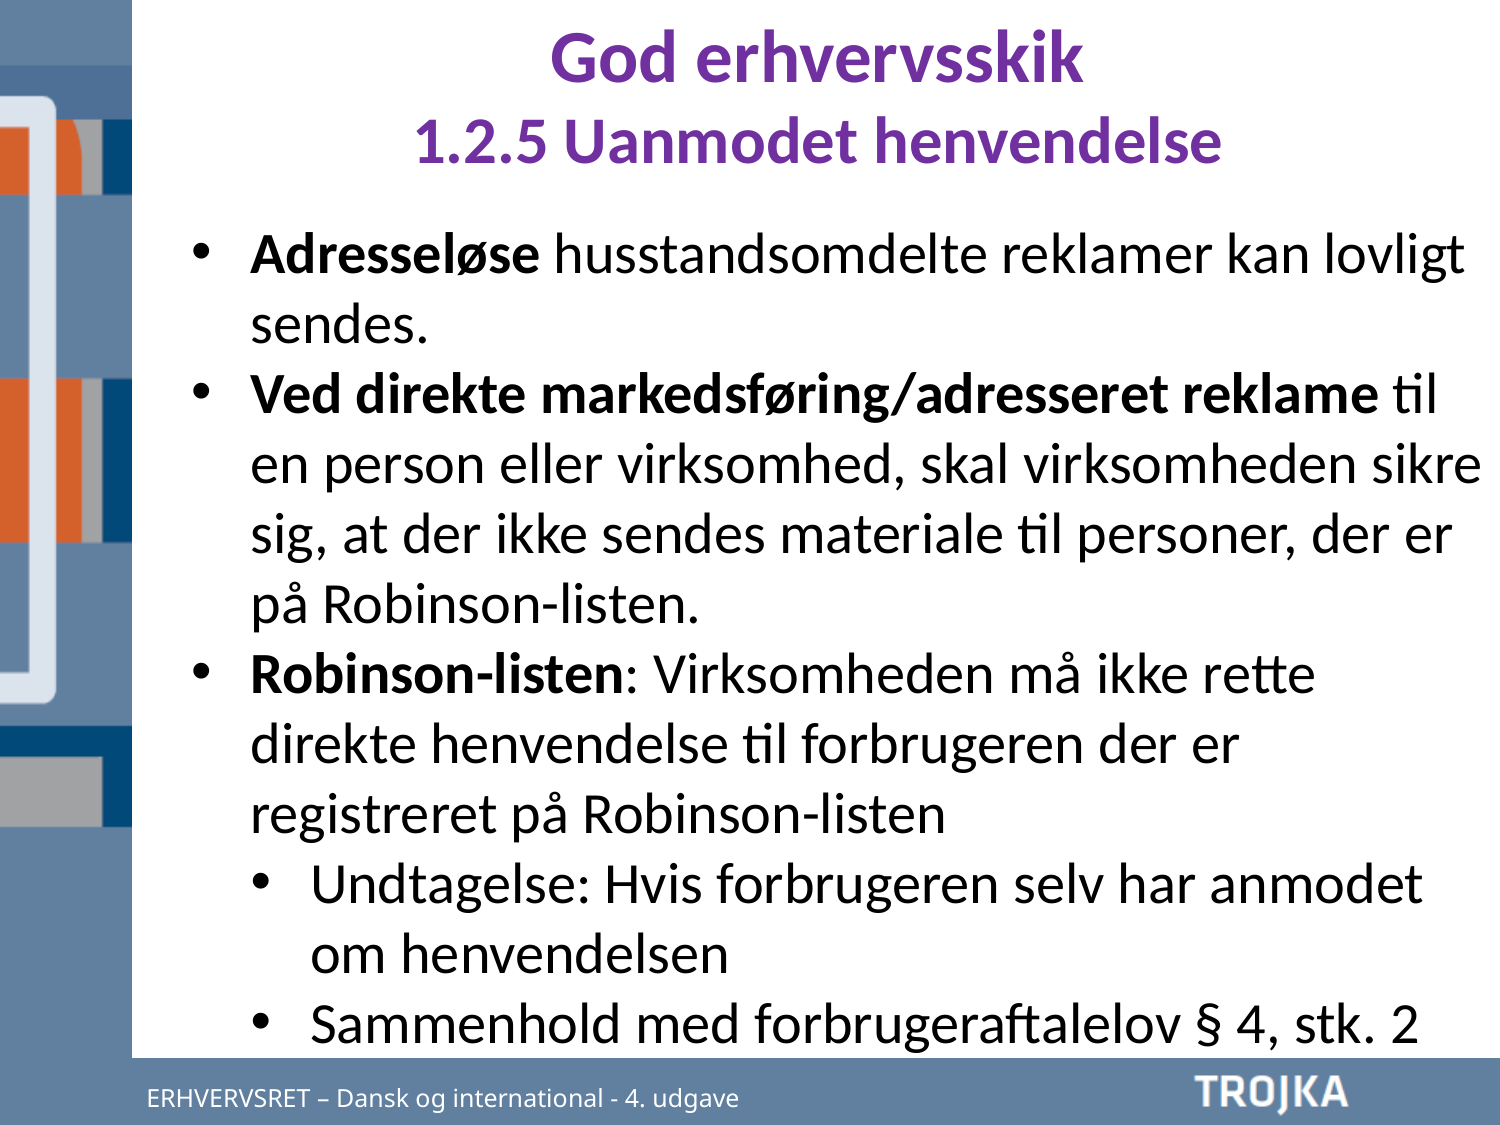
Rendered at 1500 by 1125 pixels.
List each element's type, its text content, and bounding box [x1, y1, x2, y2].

text_box God erhvervsskik 1.2.5 Uanmodet henvendelse [135, 0, 1500, 185]
picture [0, 0, 1500, 1125]
text_box Adresseløse husstandsomdelte reklamer kan lovligt sendes. Ved direkte markedsføring/adresseret reklame til en person eller virksomhed, skal virksomheden sikre sig, at der ikke sendes materiale til personer, der er på Robinson-listen. Robinson-listen: Virksomheden må ikke rette direkte henvendelse til forbrugeren der er registreret på Robinson-listen Undtagelse: Hvis forbrugeren selv har anmodet om henvendelsen Sammenhold med forbrugeraftalelov § 4, stk. 2 [147, 208, 1500, 1063]
